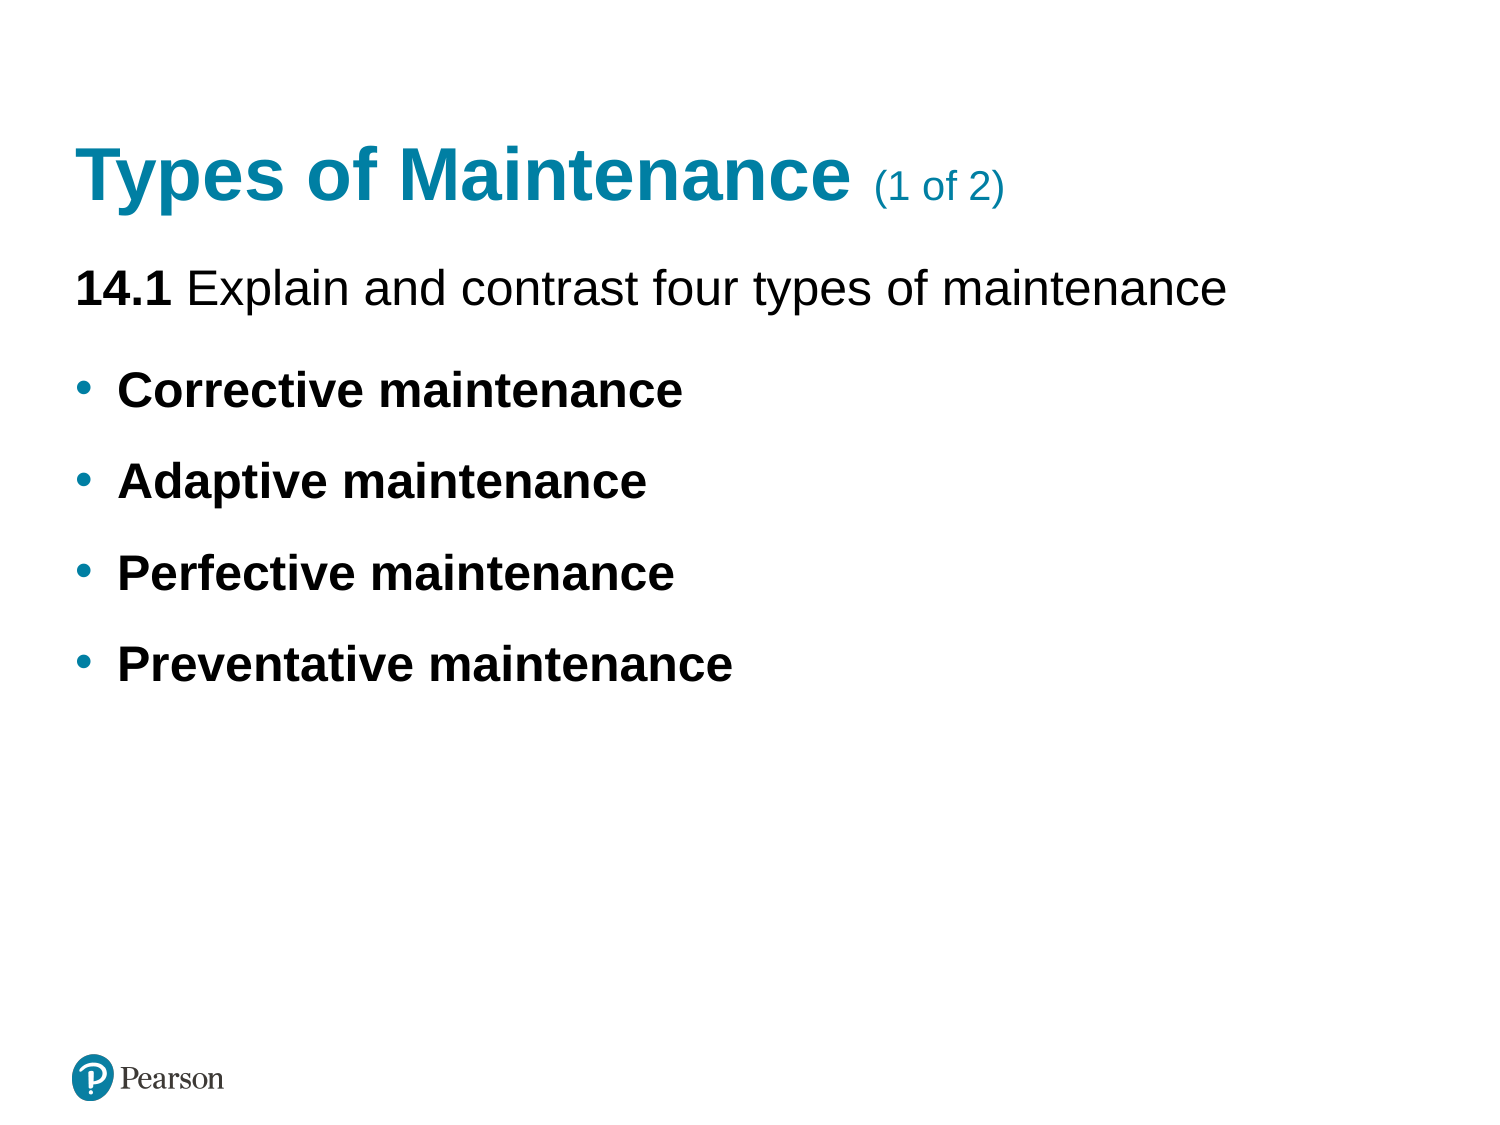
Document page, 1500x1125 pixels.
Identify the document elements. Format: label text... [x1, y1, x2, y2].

picture [98, 1054, 224, 1101]
title Types of Maintenance (1 of 2) [75, 35, 1425, 216]
picture [72, 1087, 83, 1101]
picture [72, 1054, 88, 1070]
list 14.1 Explain and contrast four types of maintenance [75, 255, 1425, 338]
list Corrective maintenance Adaptive maintenance Perfective maintenance Preventative maintenance [75, 357, 1404, 974]
picture [80, 1063, 106, 1088]
